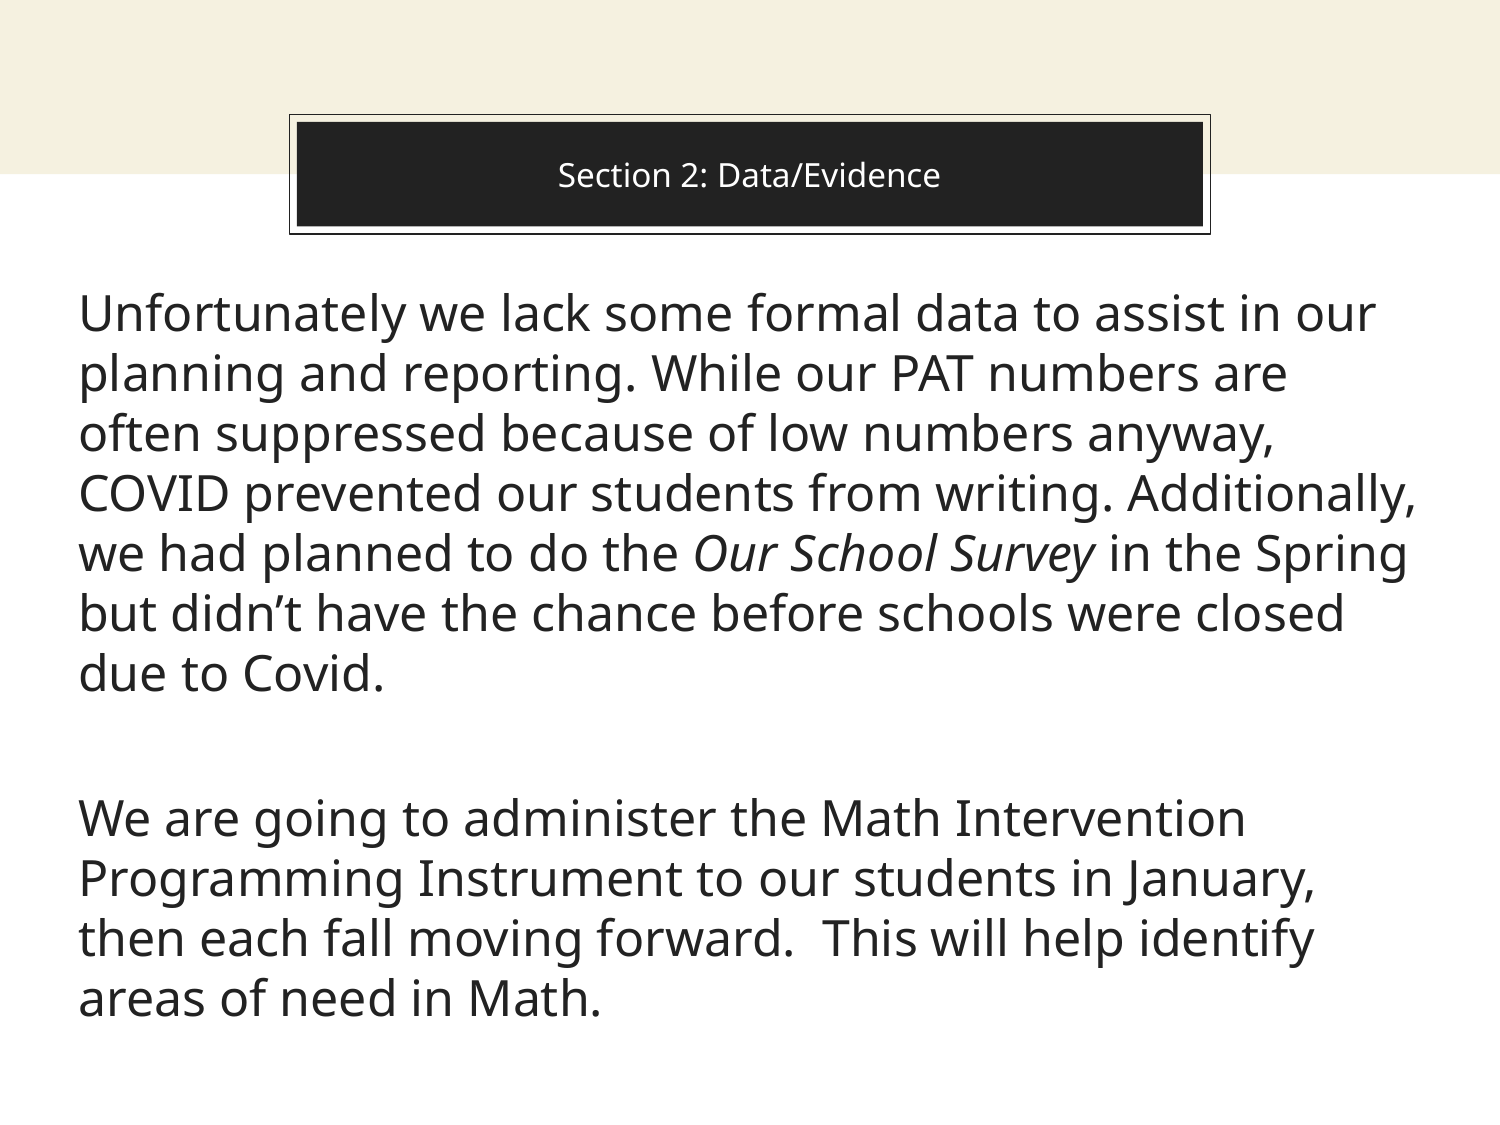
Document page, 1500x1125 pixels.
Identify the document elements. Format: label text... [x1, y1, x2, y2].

title Section 2: Data/Evidence [296, 121, 1203, 227]
list Unfortunately we lack some formal data to assist in our planning and reporting. While our PAT numbers are often suppressed because of low numbers anyway, COVID prevented our students from writing. Additionally, we had planned to do the Our School Survey in the Spring but didn’t have the chance before schools were closed due to Covid. We are going to administer the Math Intervention Programming Instrument to our students in January, then each fall moving forward. This will help identify areas of need in Math. [63, 266, 1437, 1040]
